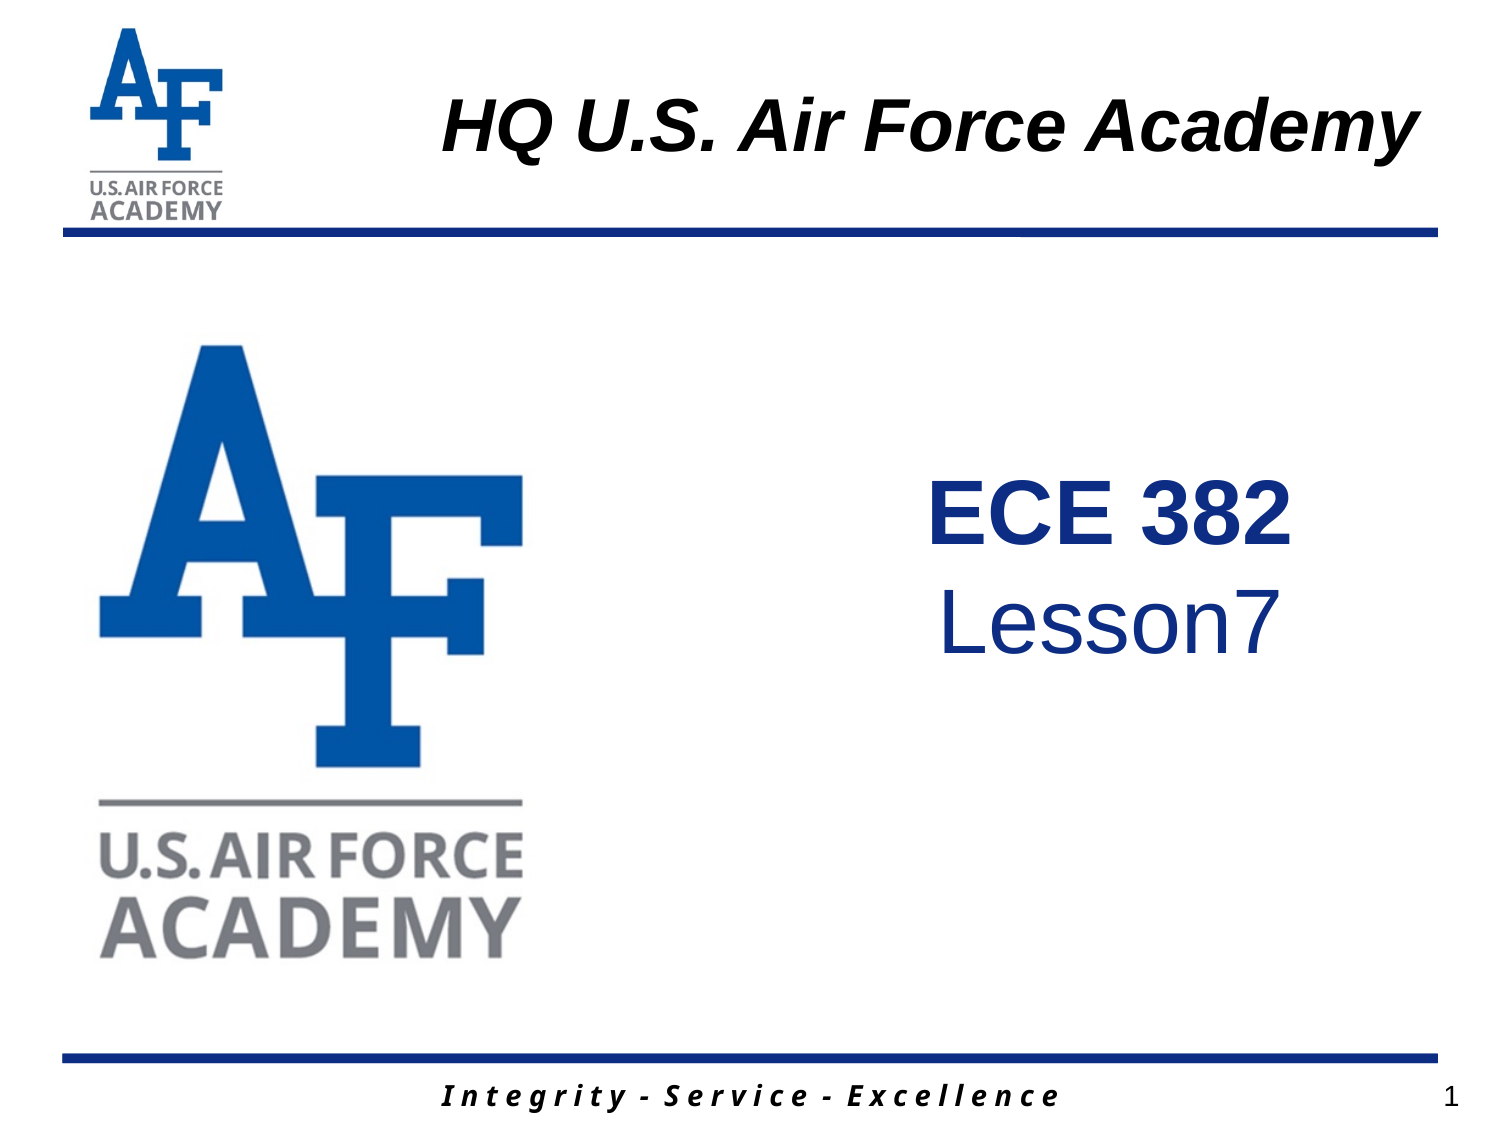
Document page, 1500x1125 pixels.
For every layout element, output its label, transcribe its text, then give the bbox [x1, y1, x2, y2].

text_box HQ U.S. Air Force Academy [426, 69, 1435, 175]
text_box ECE 382 Lesson7 [781, 375, 1440, 750]
text_box 1 [1402, 1069, 1500, 1125]
picture [85, 24, 247, 222]
picture [83, 332, 602, 966]
